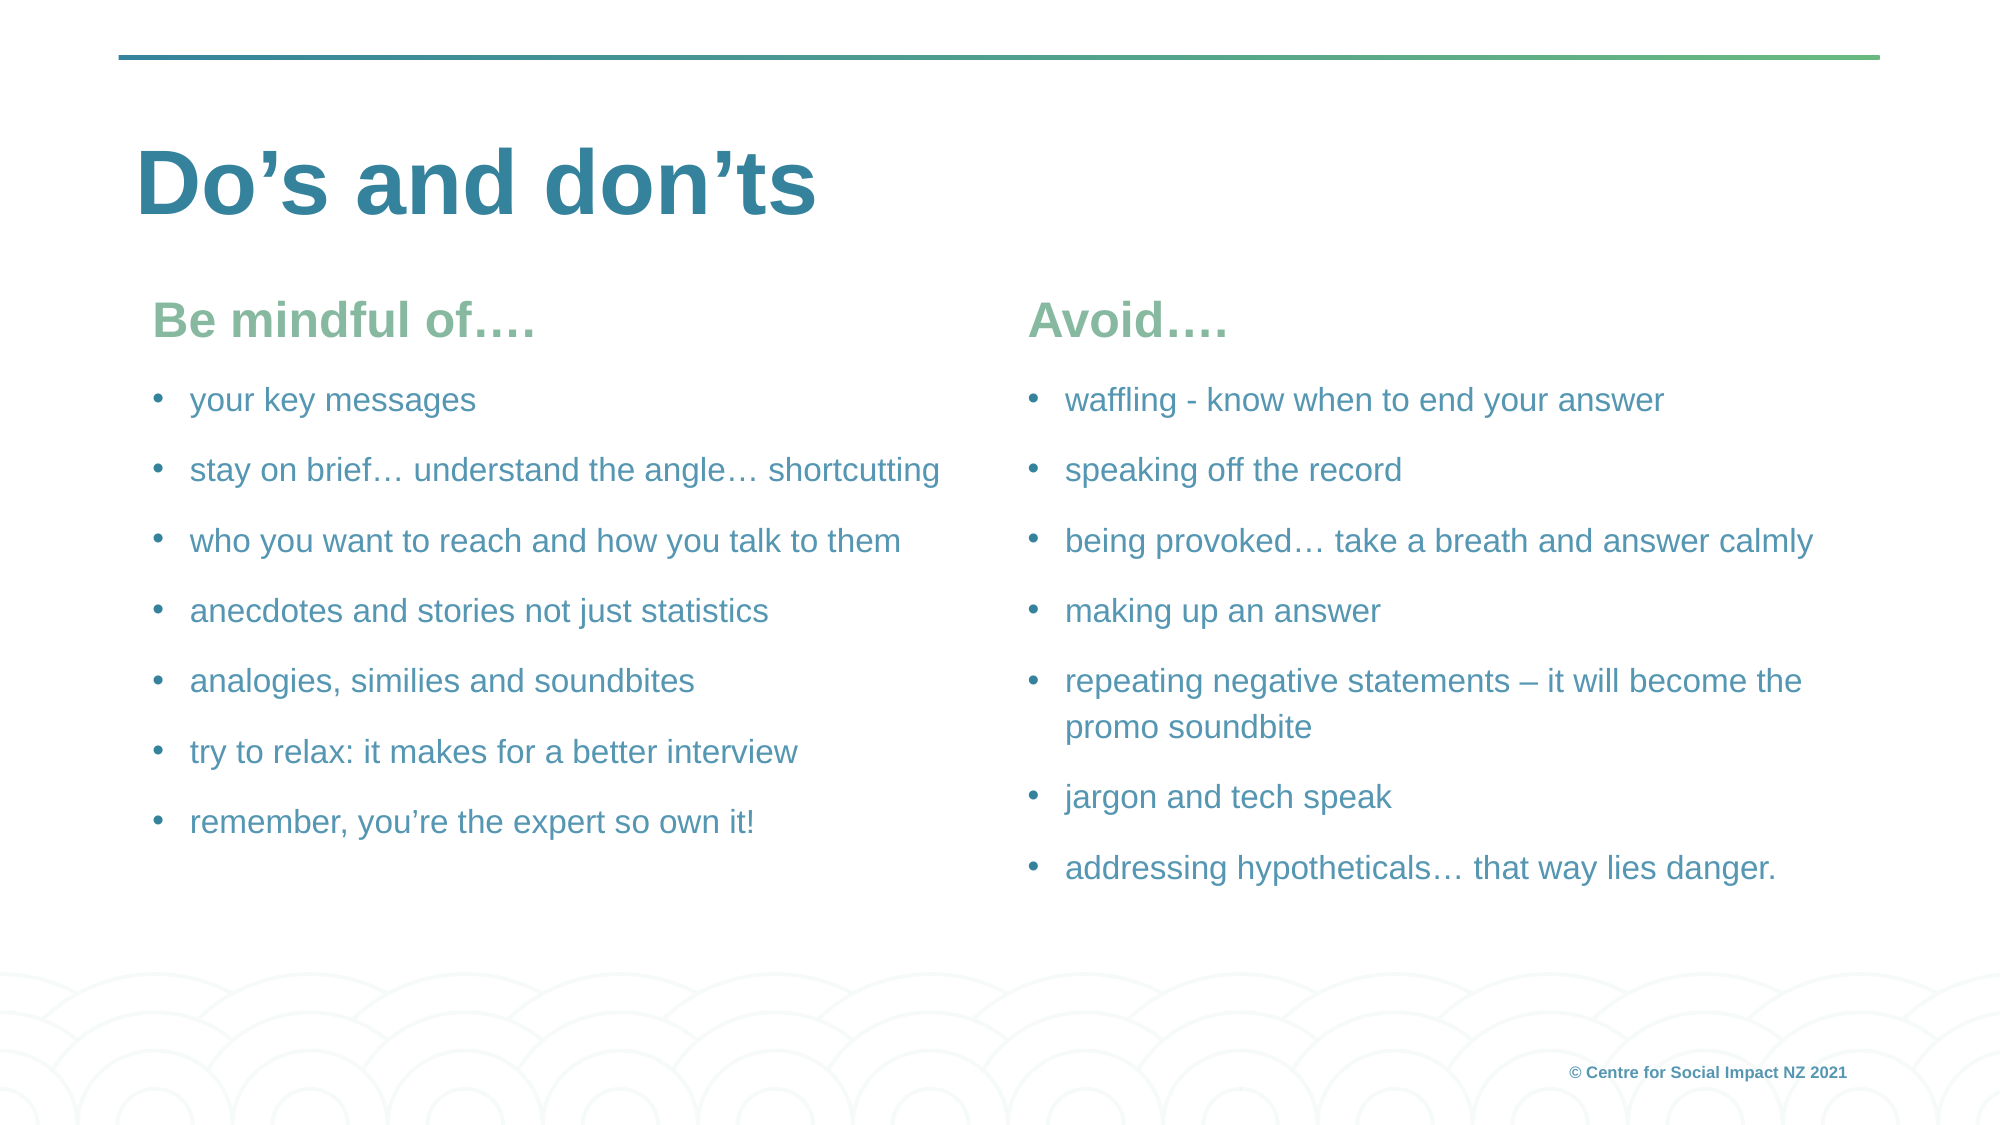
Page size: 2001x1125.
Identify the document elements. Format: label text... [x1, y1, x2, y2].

list Avoid…. waffling - know when to end your answer speaking off the record being provoked… take a breath and answer calmly making up an answer repeating negative statements – it will become the promo soundbite jargon and tech speak addressing hypotheticals… that way lies danger. [1012, 271, 1863, 919]
title Do’s and don’ts [120, 115, 1880, 254]
list Be mindful of…. your key messages stay on brief… understand the angle… shortcutting who you want to reach and how you talk to them anecdotes and stories not just statistics analogies, similies and soundbites try to relax: it makes for a better interview remember, you’re the expert so own it! [137, 271, 988, 1010]
